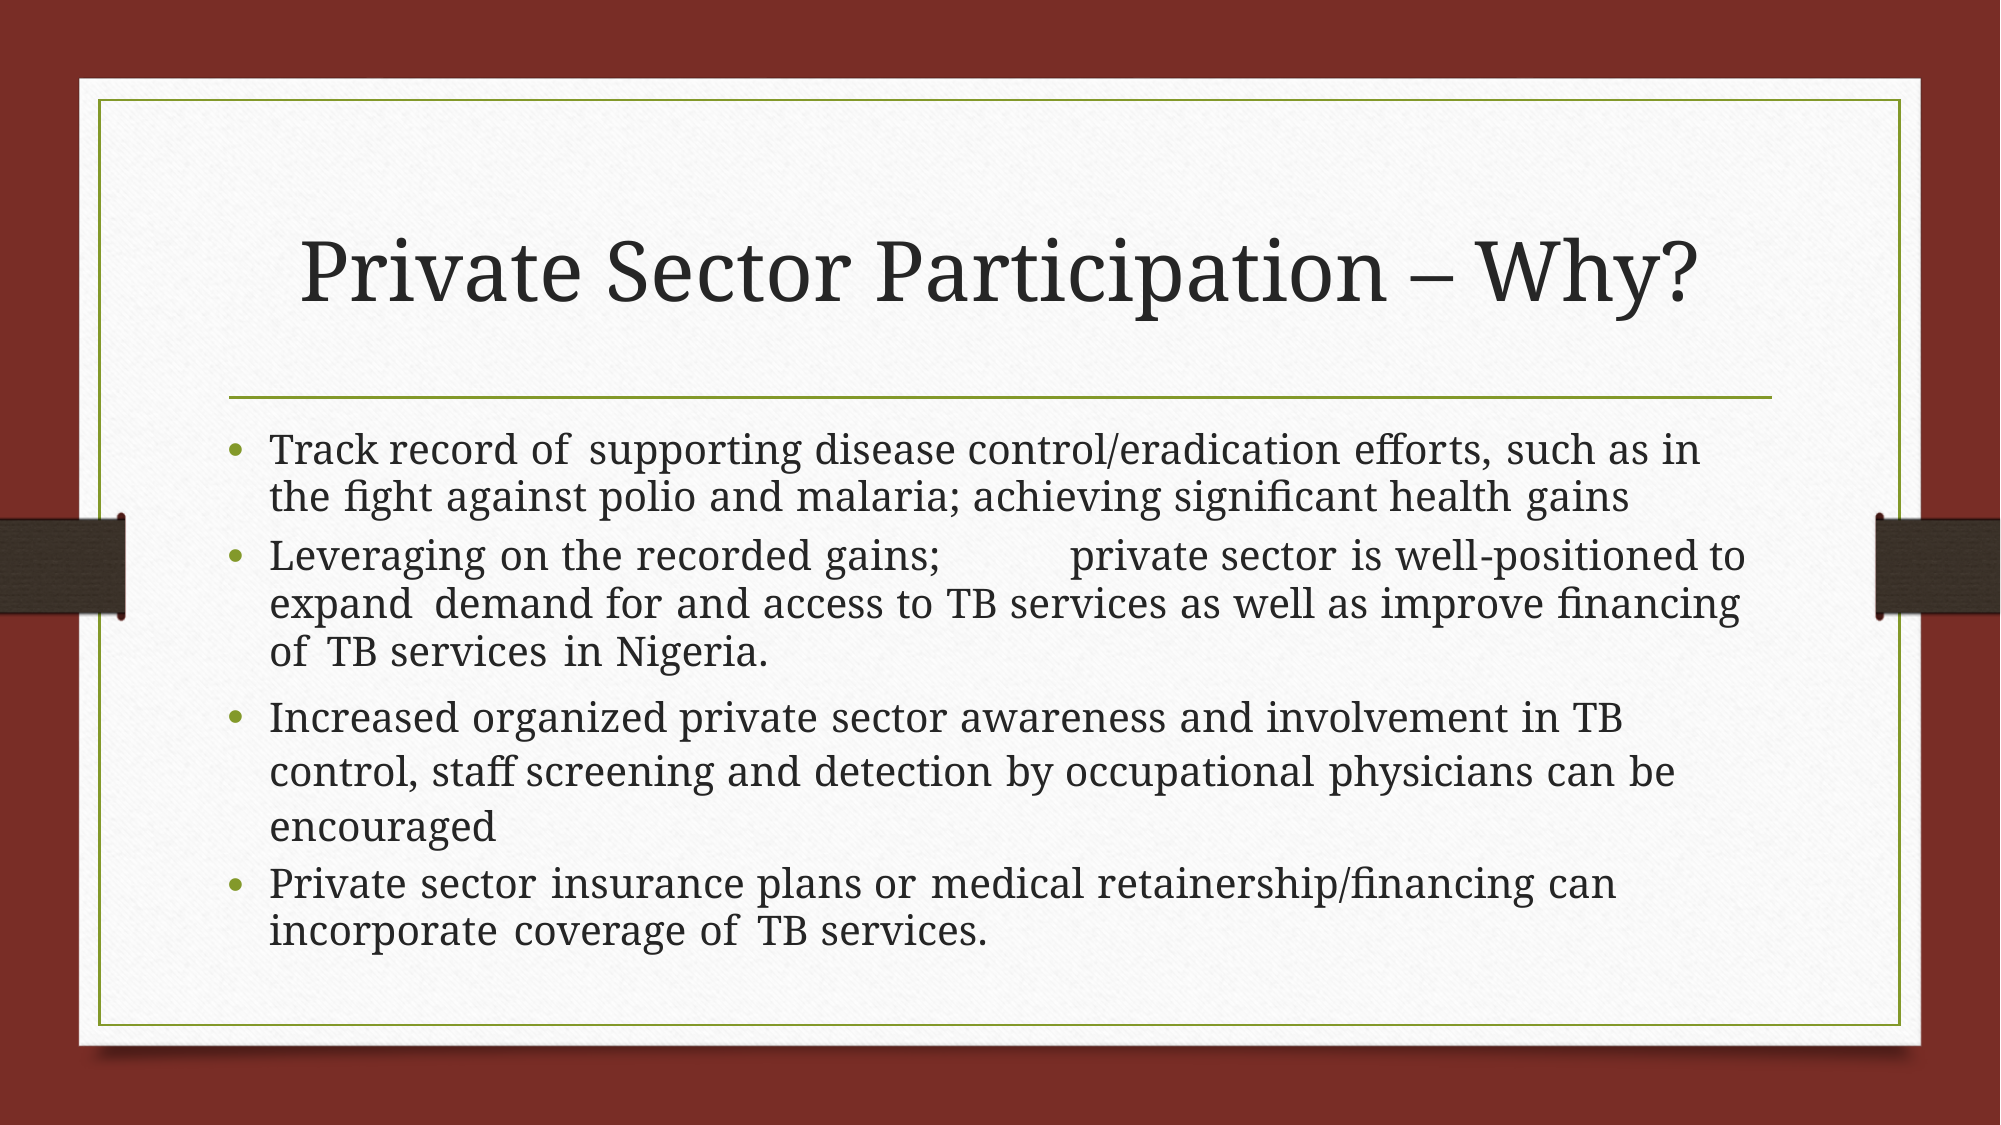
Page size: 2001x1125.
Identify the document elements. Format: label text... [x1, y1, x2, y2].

list Track record of supporting disease control/eradication efforts, such as in the fight against polio and malaria; achieving significant health gains Leveraging on the recorded gains; private sector is well-positioned to expand demand for and access to TB services as well as improve financing of TB services in Nigeria. Increased organized private sector awareness and involvement in TB control, staff screening and detection by occupational physicians can be encouraged Private sector insurance plans or medical retainership/financing can incorporate coverage of TB services. [212, 419, 1788, 964]
title Private Sector Participation – Why? [212, 161, 1788, 375]
picture [0, 0, 2001, 1125]
